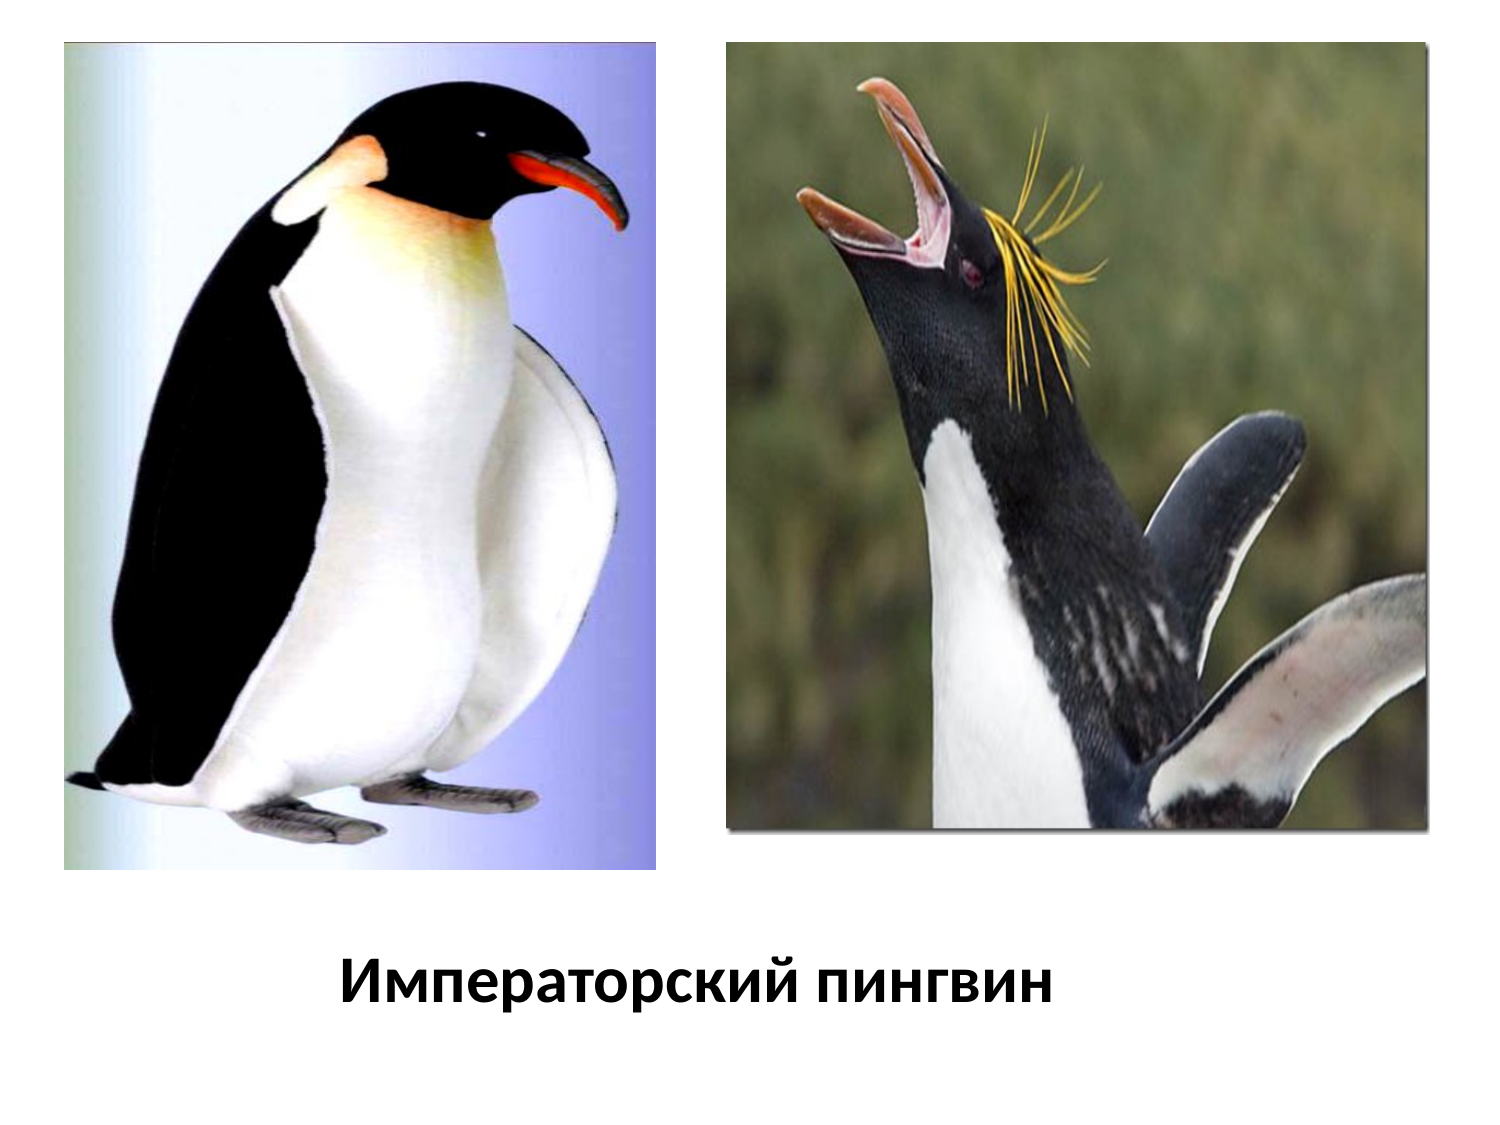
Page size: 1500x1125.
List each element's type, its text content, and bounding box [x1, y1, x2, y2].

text_box Императорский пингвин [324, 928, 1117, 1024]
picture [64, 42, 656, 870]
picture [726, 42, 1430, 835]
